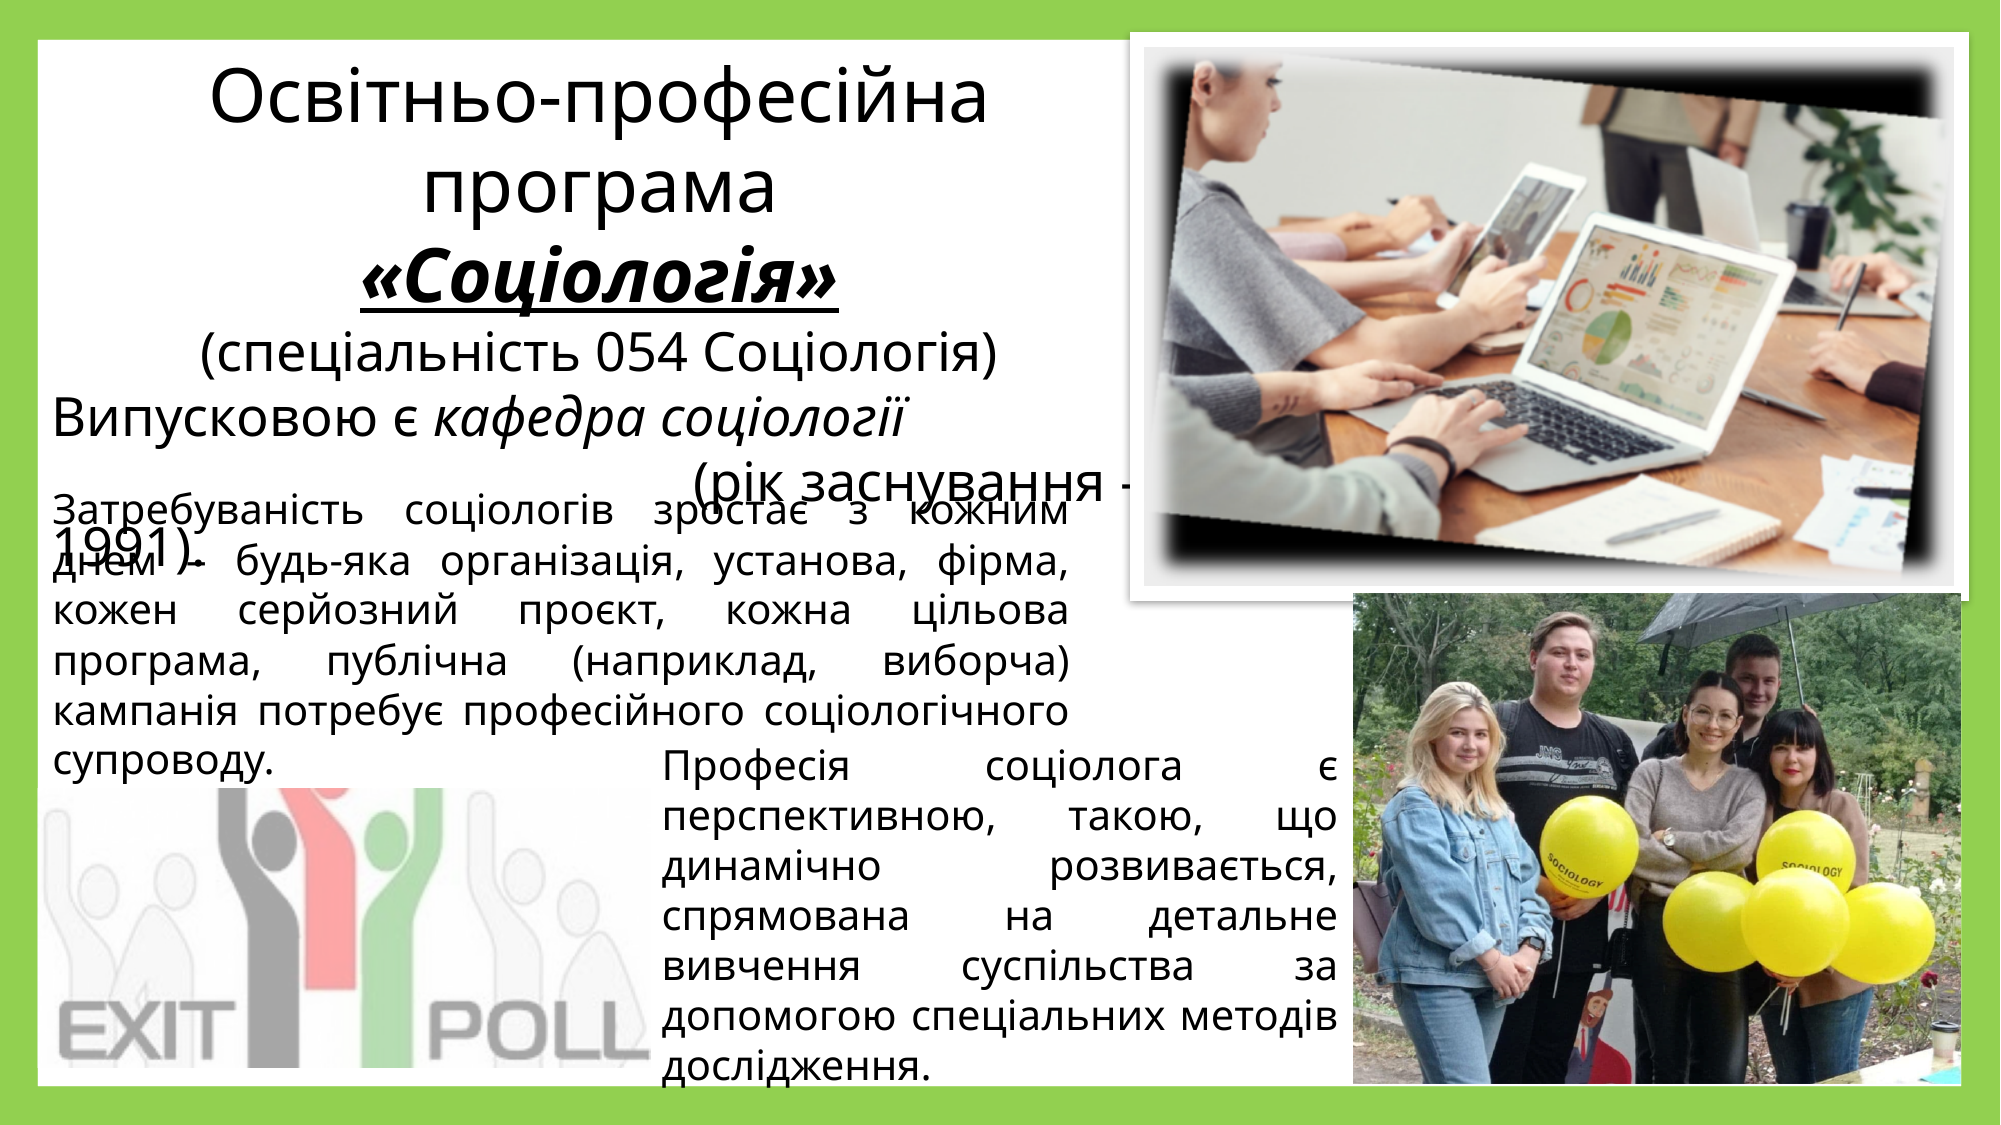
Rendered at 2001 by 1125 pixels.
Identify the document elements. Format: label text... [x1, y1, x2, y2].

picture [37, 788, 652, 1069]
text_box [1085, 585, 1346, 731]
text_box [36, 1076, 646, 1088]
picture [1143, 46, 1955, 587]
text_box Освітньо-професійна програма «Соціологія» (спеціальність 054 Соціологія) Випусковою є кафедра соціології (рік заснування – 1991). [36, 39, 1124, 585]
text_box Затребуваність соціологів зростає з кожним днем – будь-яка організація, установа, фірма, кожен серйозний проєкт, кожна цільова програма, публічна (наприклад, виборча) кампанія потребує професійного соціологічного супроводу. [37, 425, 1085, 787]
picture [1352, 592, 1961, 1085]
text_box Професія соціолога є перспективною, такою, що динамічно розвивається, спрямована на детальне вивчення суспільства за допомогою спеціальних методів дослідження. [646, 731, 1354, 1097]
